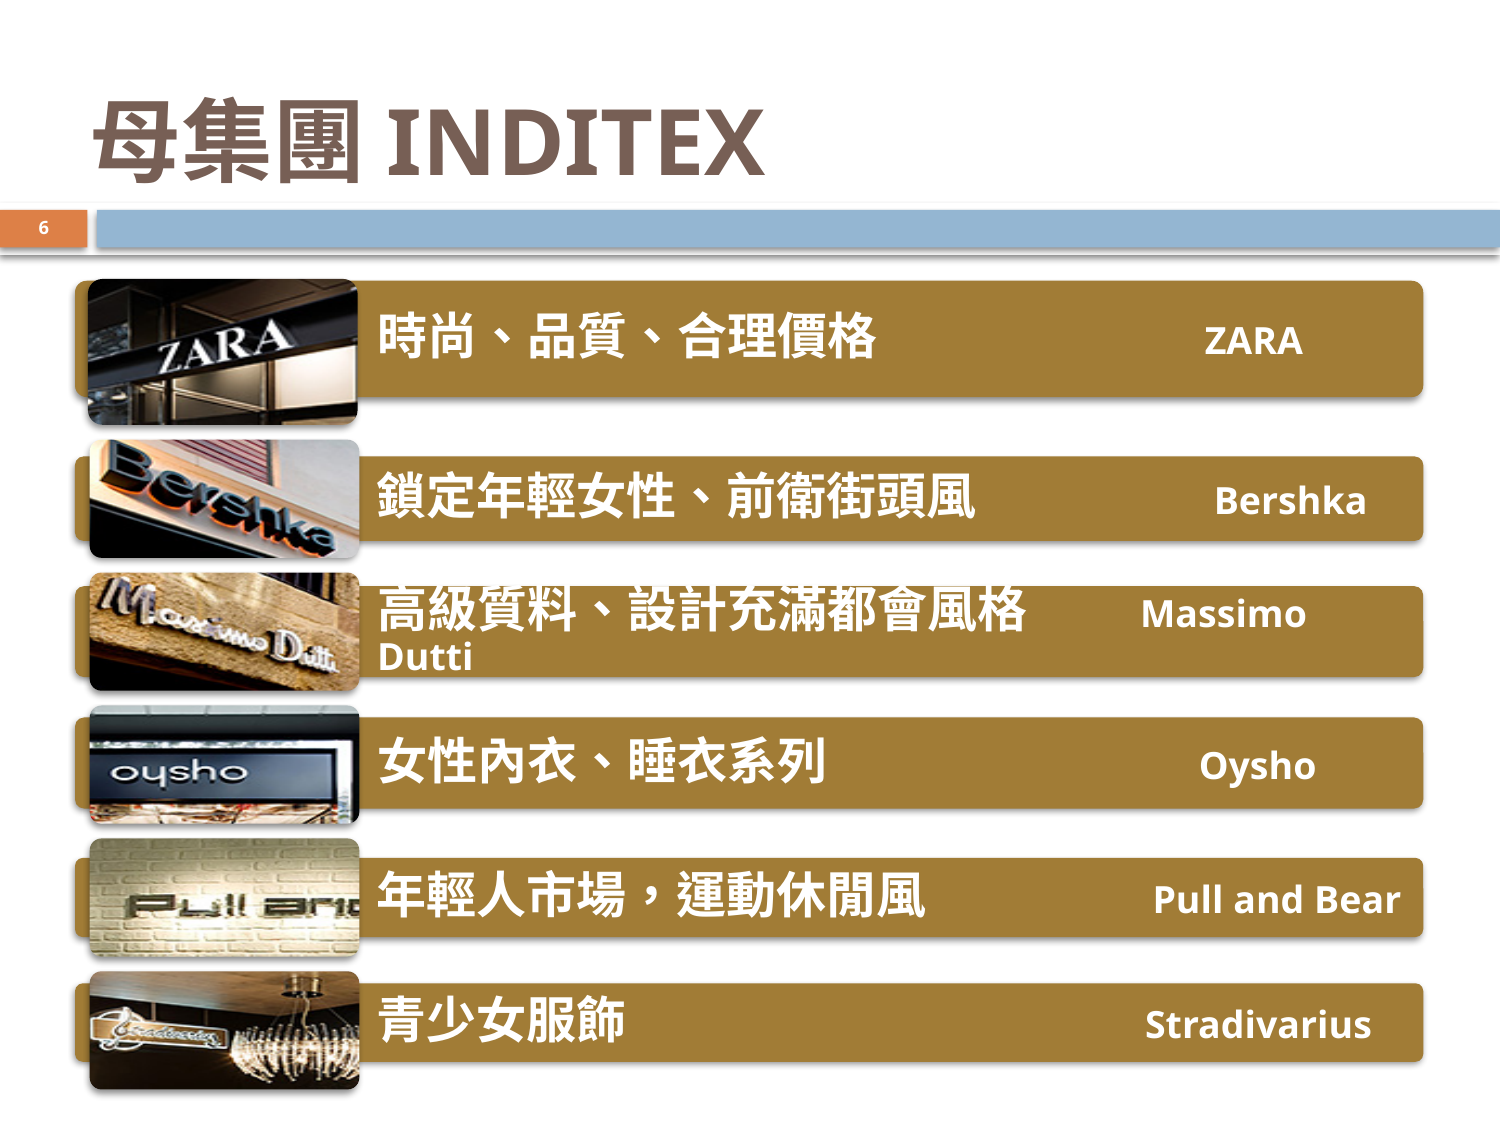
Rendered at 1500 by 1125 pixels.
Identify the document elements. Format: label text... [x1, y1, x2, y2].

slide_number 6 [0, 208, 88, 249]
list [74, 278, 1424, 1091]
text_box 母集團INDITEX [74, 45, 1425, 233]
